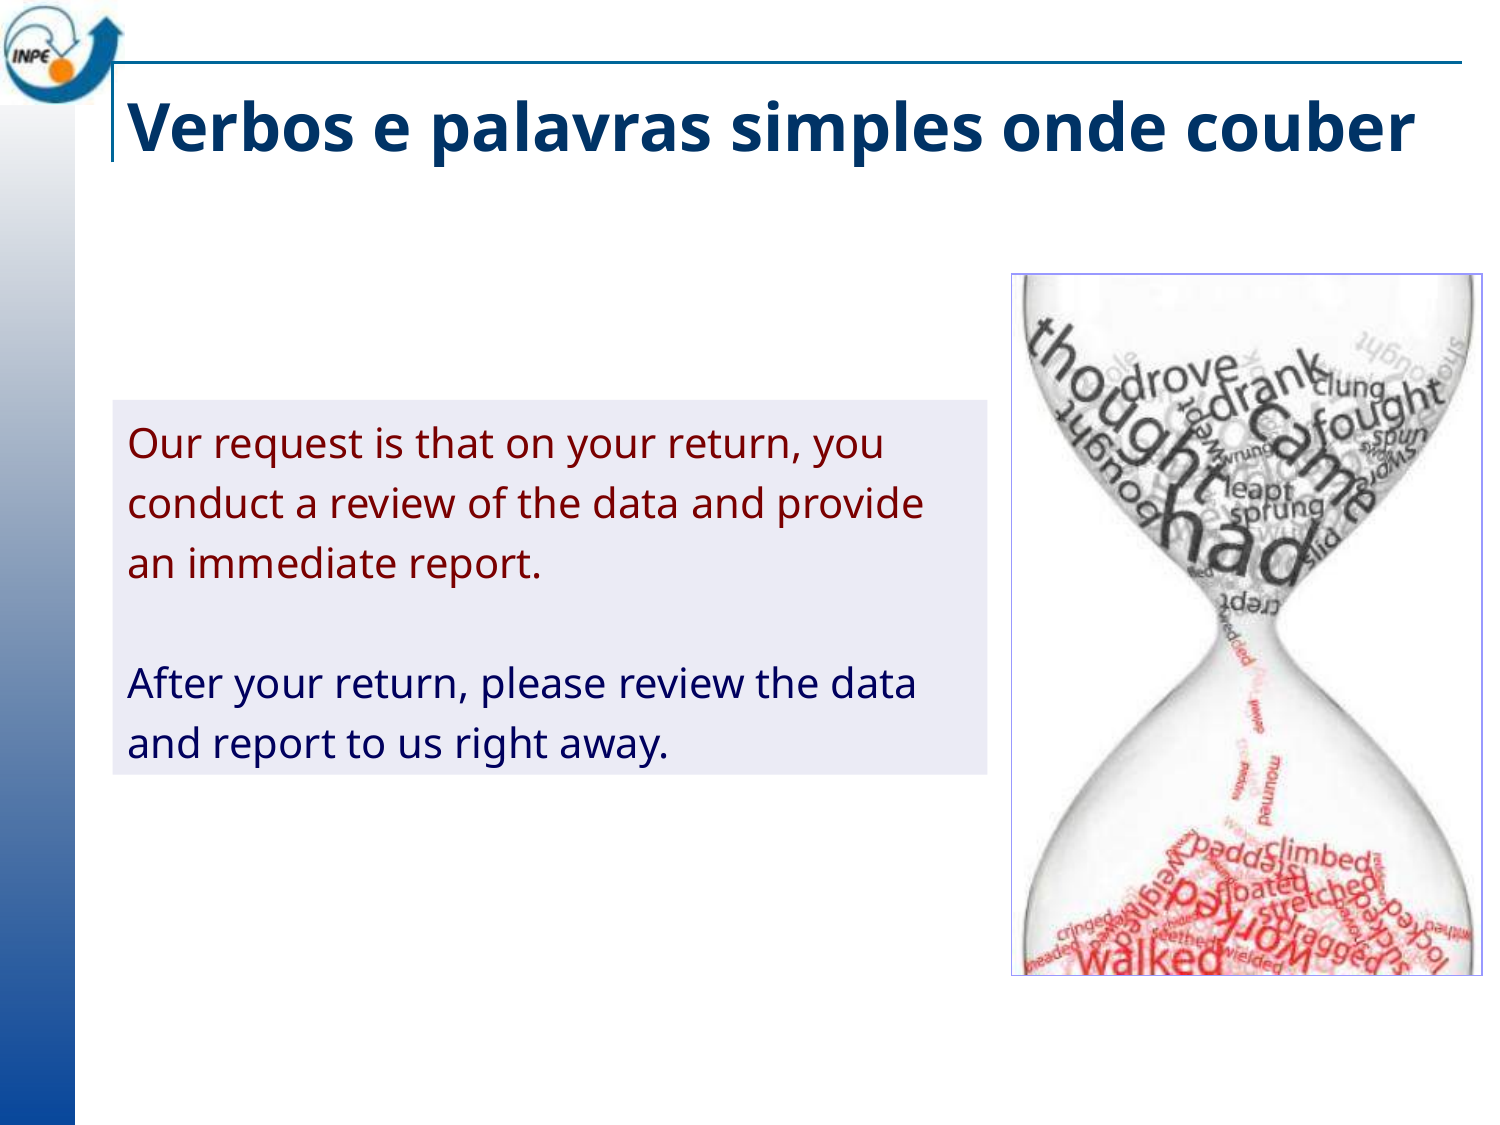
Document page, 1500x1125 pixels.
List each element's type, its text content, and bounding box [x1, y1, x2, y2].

text_box Our request is that on your return, you conduct a review of the data and provide an immediate report. After your return, please review the data and report to us right away. [112, 399, 988, 775]
picture [0, 0, 125, 105]
title Verbos e palavras simples onde couber [112, 62, 1450, 188]
picture [1012, 274, 1482, 976]
